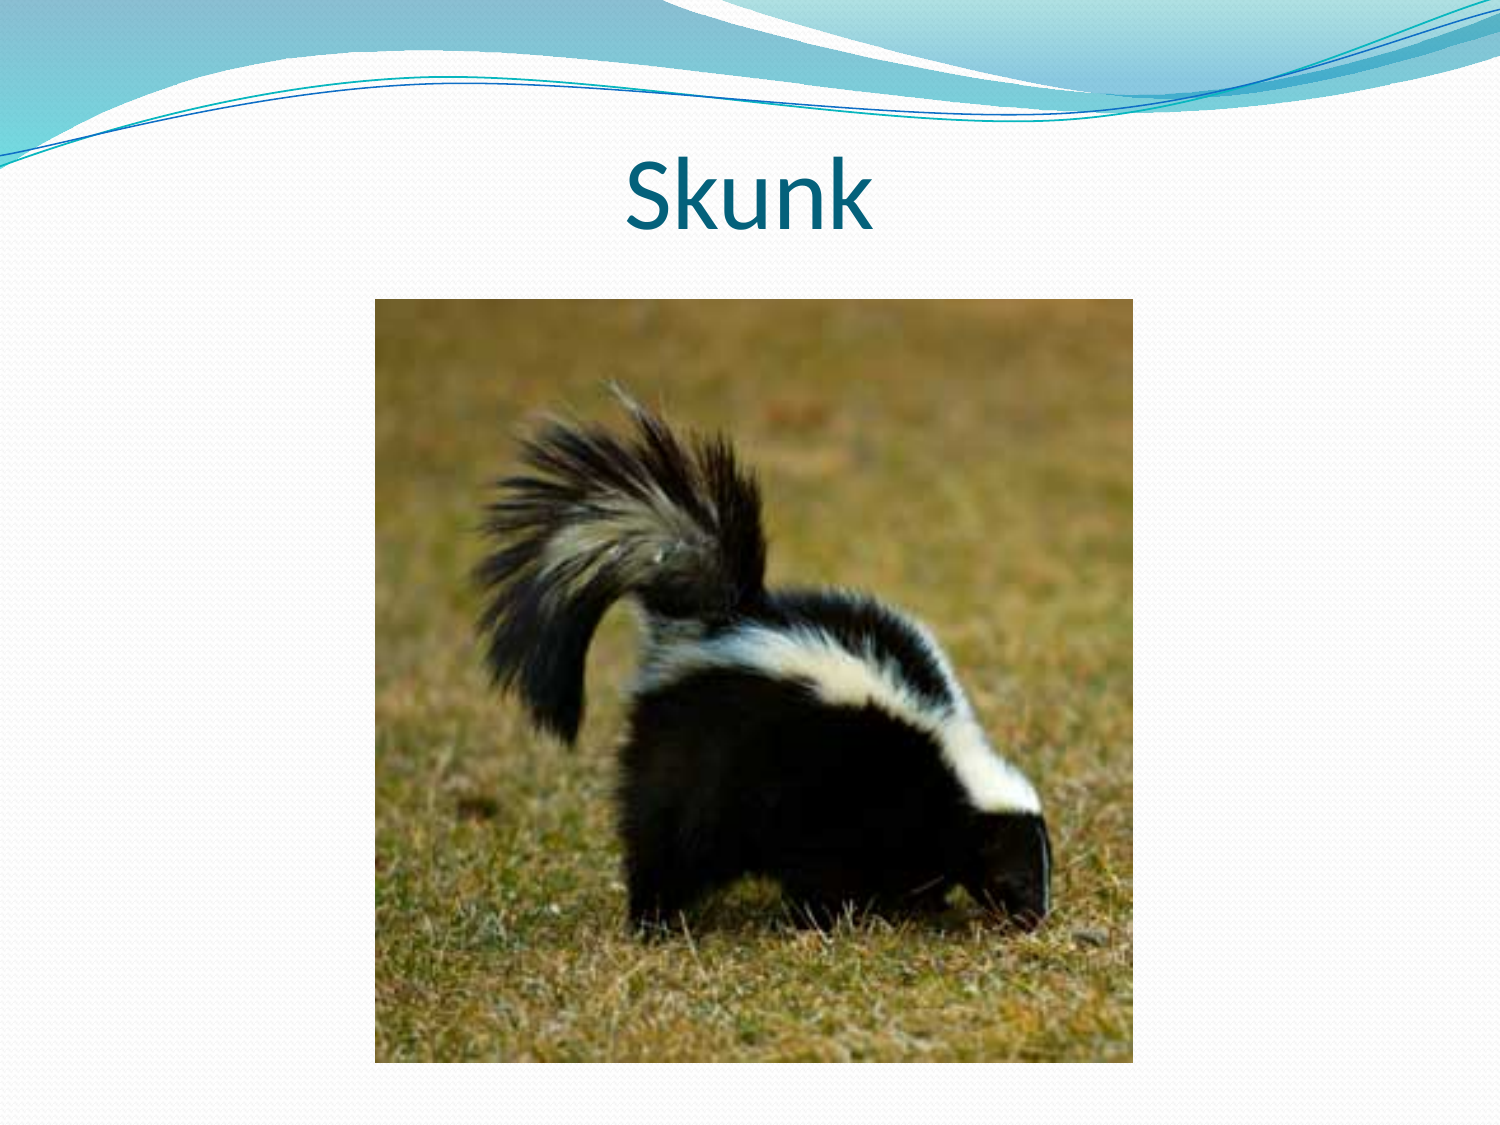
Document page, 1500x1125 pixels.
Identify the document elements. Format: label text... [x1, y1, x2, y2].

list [374, 299, 1133, 1064]
title Skunk [74, 62, 1426, 251]
